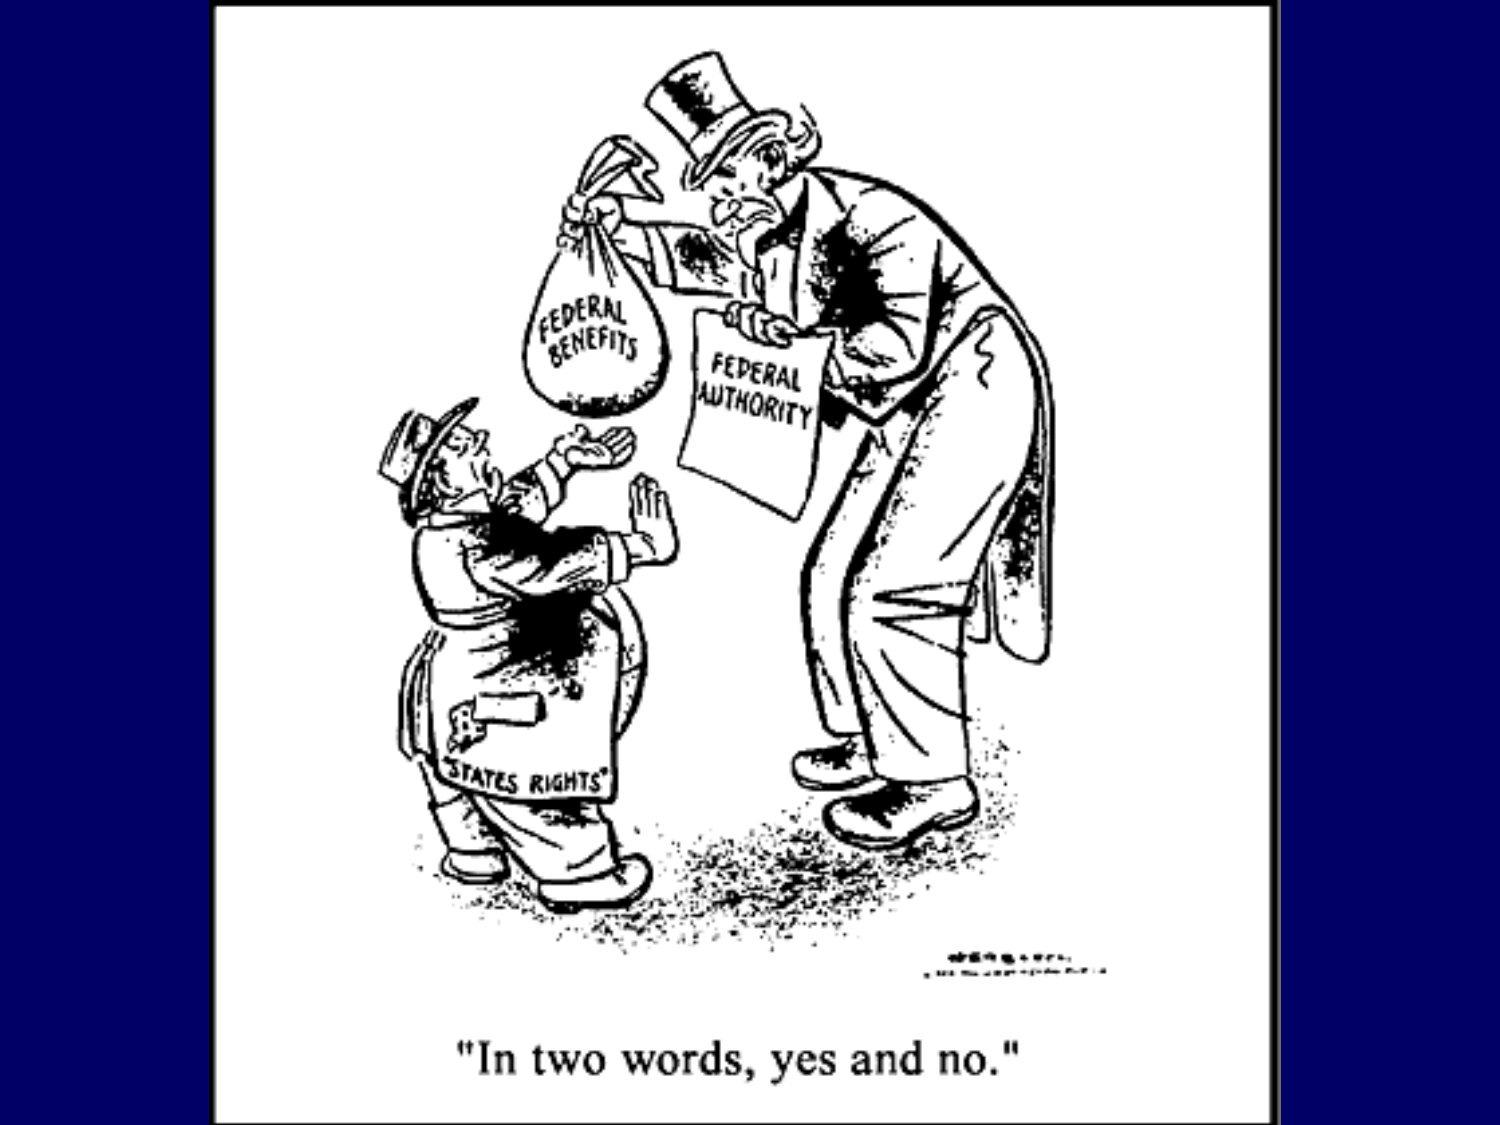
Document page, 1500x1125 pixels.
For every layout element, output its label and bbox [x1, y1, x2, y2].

picture [209, 0, 1281, 1125]
